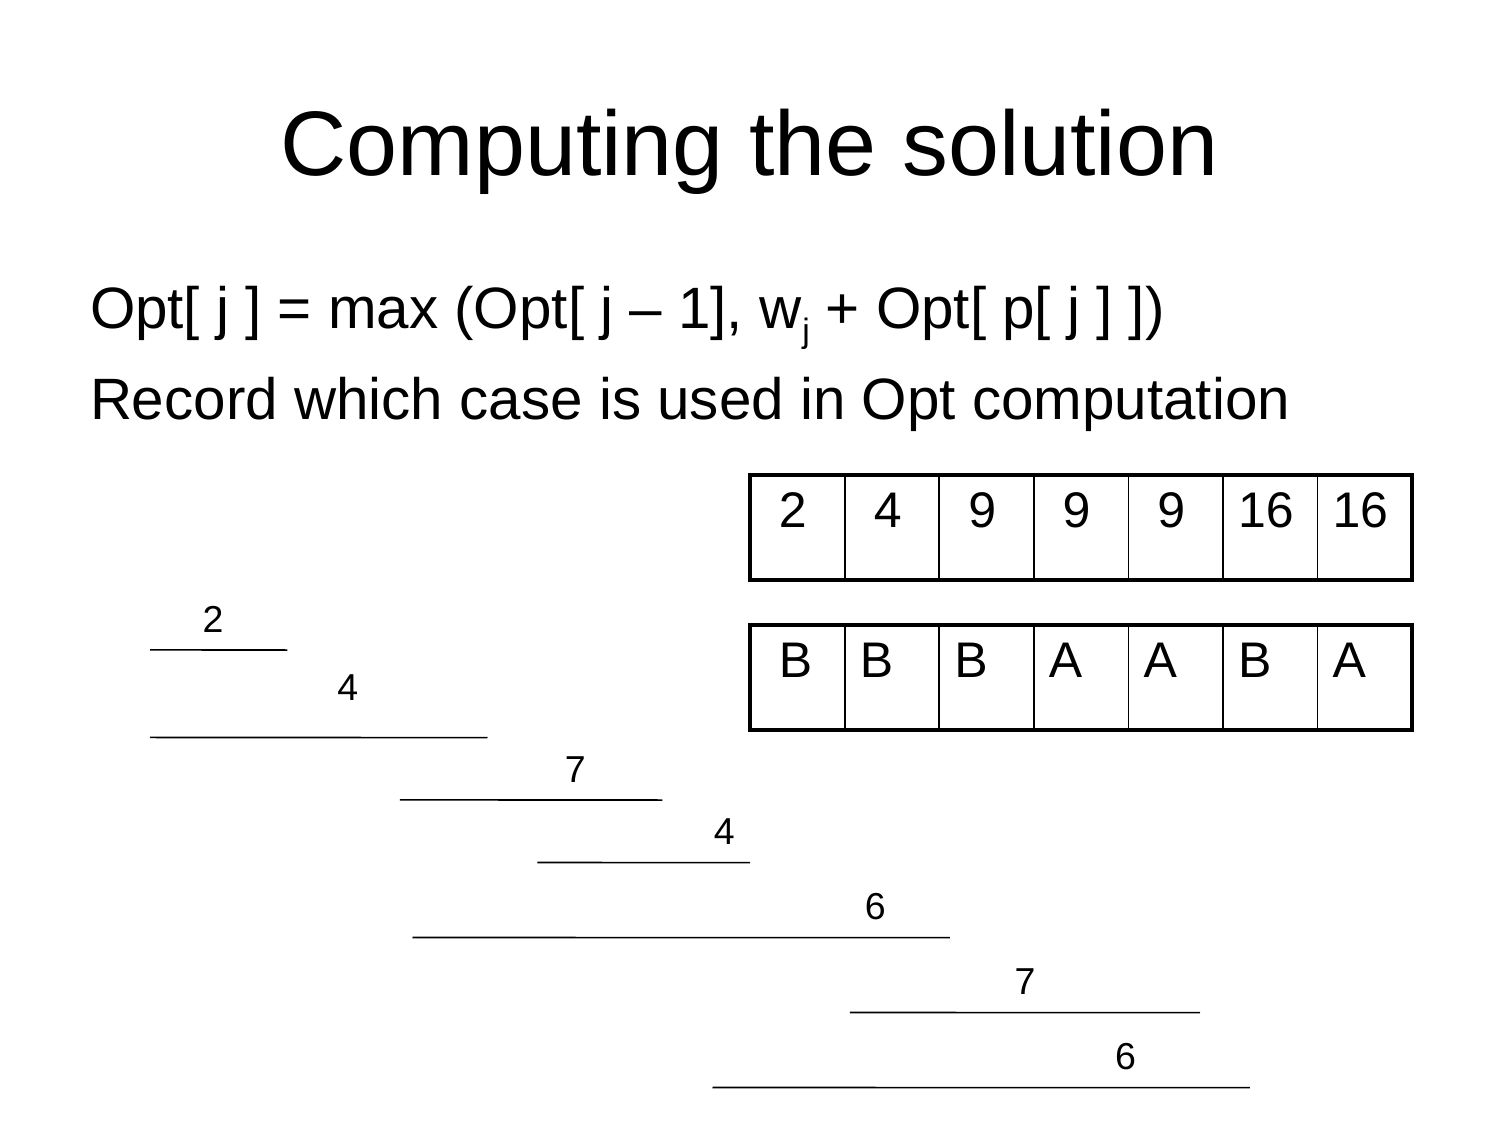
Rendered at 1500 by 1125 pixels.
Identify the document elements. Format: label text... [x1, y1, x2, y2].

text_box 4 [699, 799, 750, 860]
table_header B [846, 627, 938, 728]
text_box 7 [999, 949, 1051, 1010]
table_header A [1318, 627, 1410, 728]
text_box 4 [322, 655, 374, 716]
table_header B [940, 627, 1033, 728]
text_box 6 [1100, 1024, 1151, 1085]
table_header B [1224, 627, 1317, 728]
text_box 7 [550, 737, 601, 798]
table_header 16 [1224, 477, 1317, 578]
table_header 16 [1318, 477, 1410, 578]
text_box 2 [187, 587, 239, 648]
table_header A [1035, 627, 1128, 728]
table_header 9 [1129, 477, 1222, 578]
table_header 2 [752, 477, 844, 578]
text_box 6 [850, 874, 901, 935]
table_header A [1129, 627, 1222, 728]
list Opt[ j ] = max (Opt[ j – 1], wj + Opt[ p[ j ] ]) Record which case is used in Opt computation [75, 262, 1425, 1005]
table_header 4 [846, 477, 938, 578]
table_header B [752, 627, 844, 728]
title Computing the solution [75, 45, 1425, 233]
table_header 9 [940, 477, 1033, 578]
table_header 9 [1035, 477, 1128, 578]
